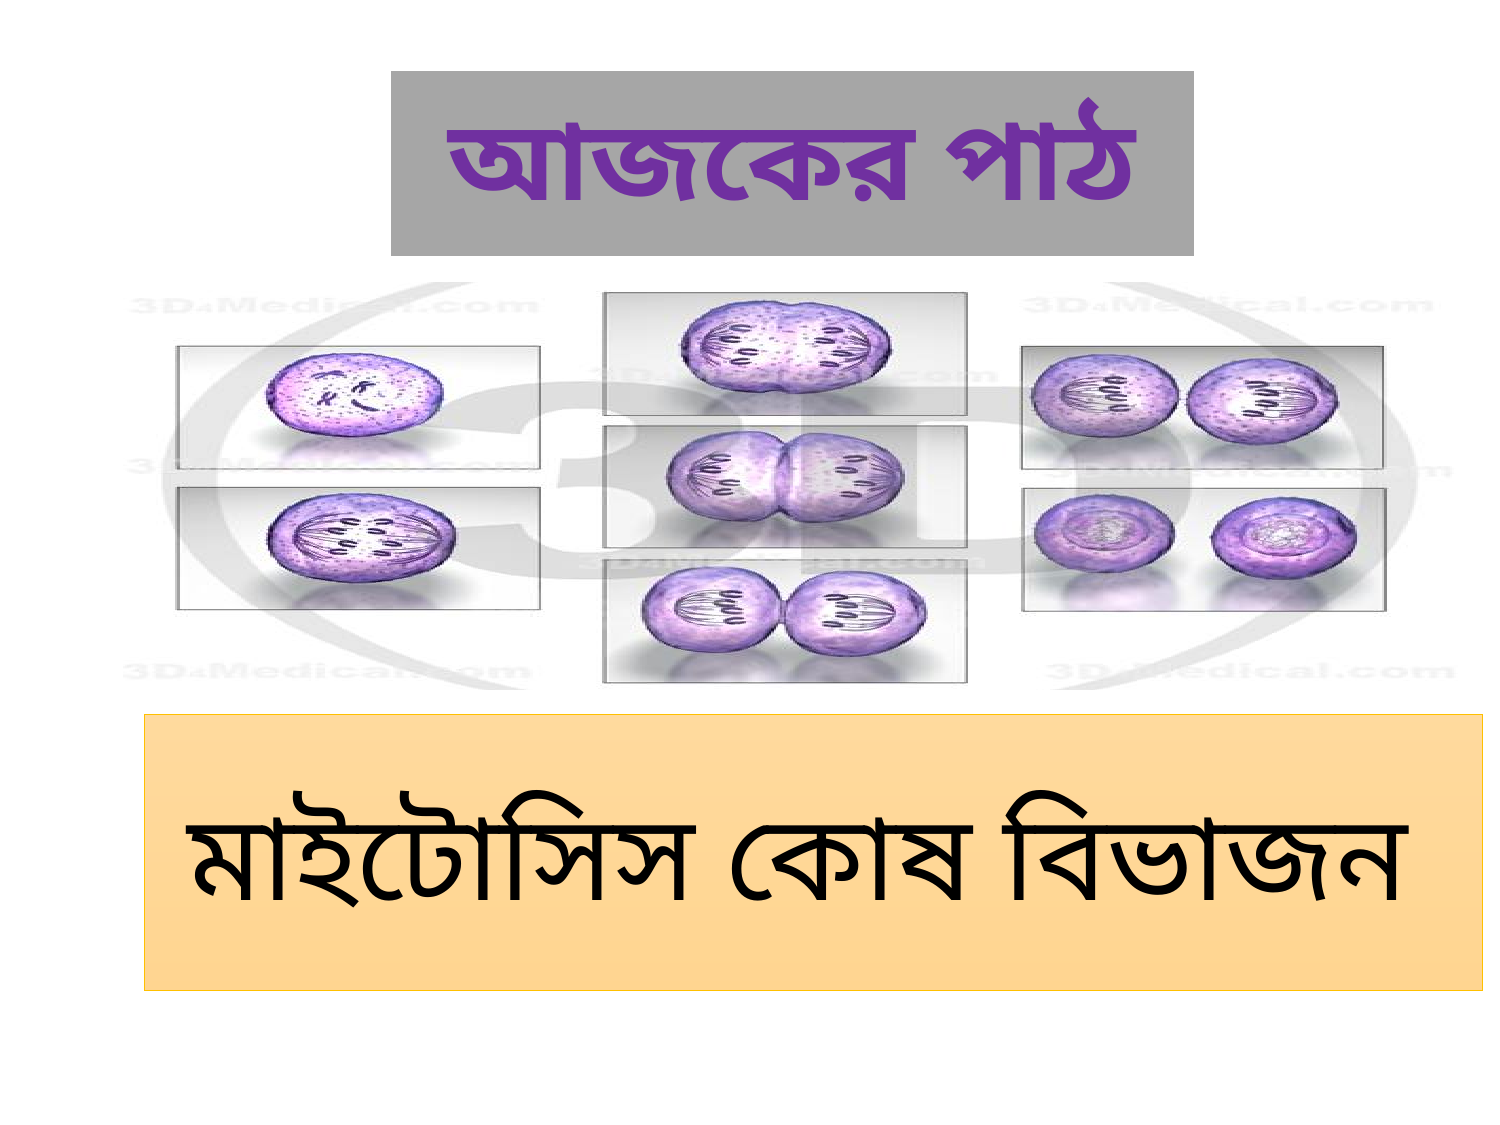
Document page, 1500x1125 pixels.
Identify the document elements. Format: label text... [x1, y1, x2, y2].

title আজকের পাঠ [389, 69, 1196, 258]
text_box মাইটোসিস কোষ বিভাজন [144, 714, 1483, 991]
picture [123, 282, 1461, 690]
